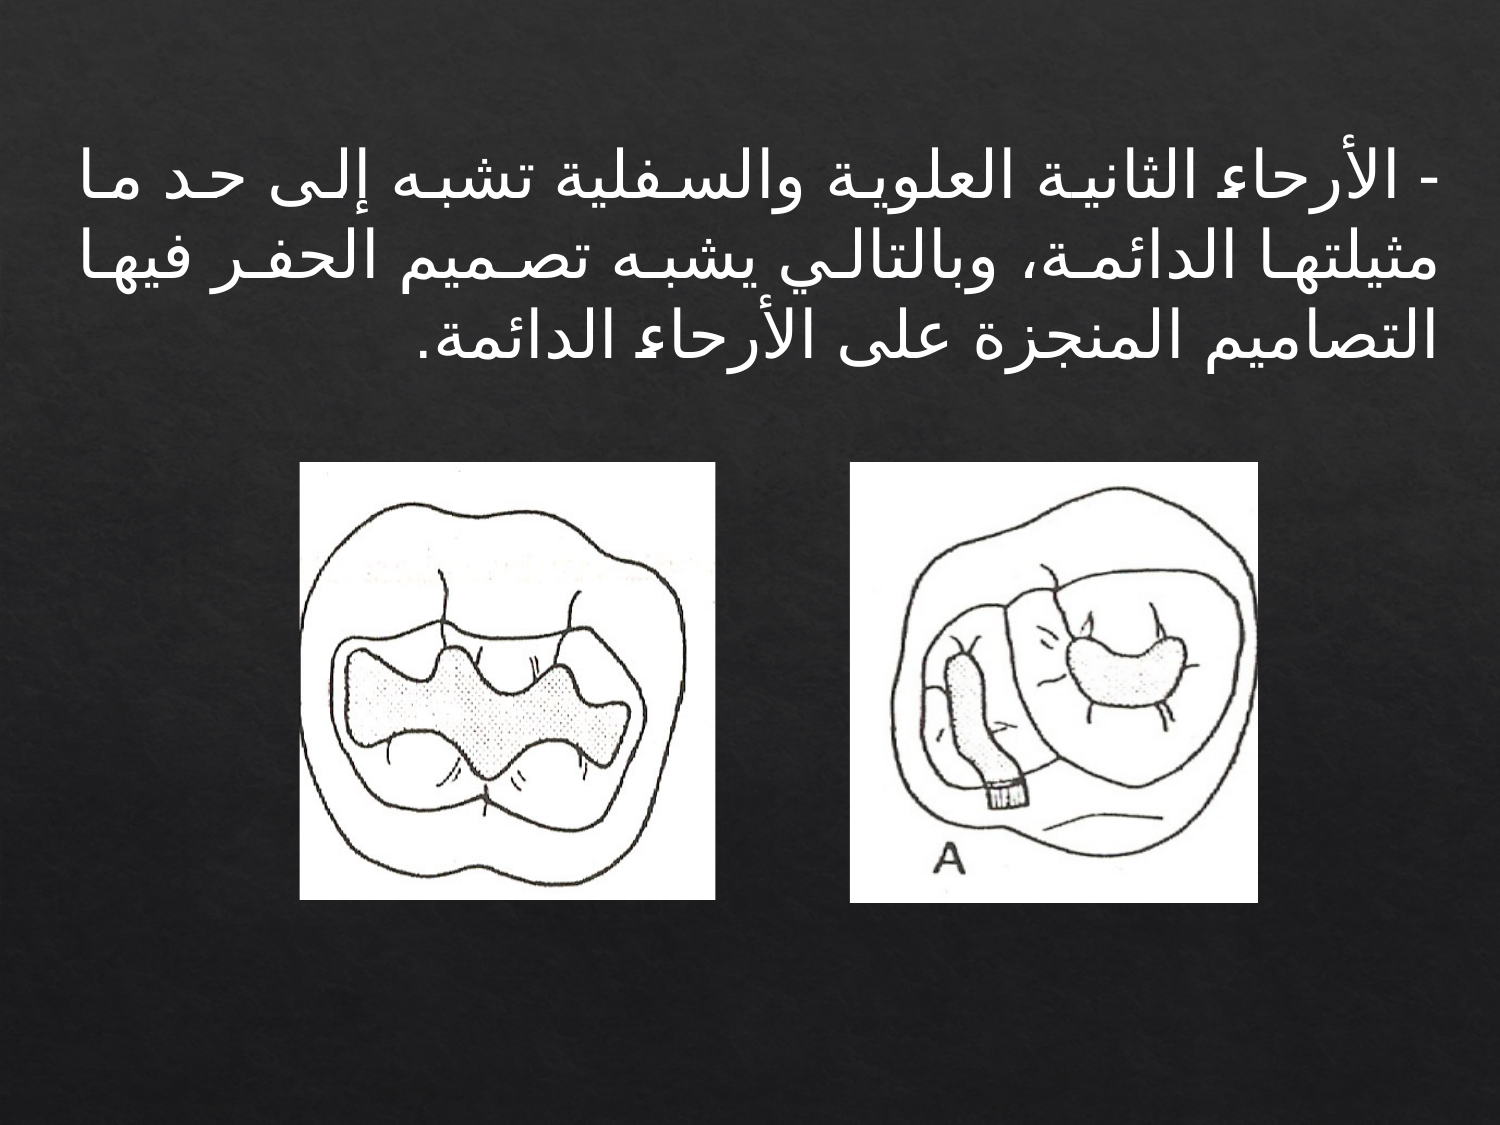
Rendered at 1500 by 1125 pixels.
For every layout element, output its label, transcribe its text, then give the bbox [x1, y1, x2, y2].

picture [849, 462, 1258, 903]
picture [299, 462, 716, 901]
text_box - الأرحاء الثانية العلوية والسفلية تشبه إلى حد ما مثيلتها الدائمة، وبالتالي يشبه تصميم الحفر فيها التصاميم المنجزة على الأرحاء الدائمة. [62, 124, 1457, 380]
